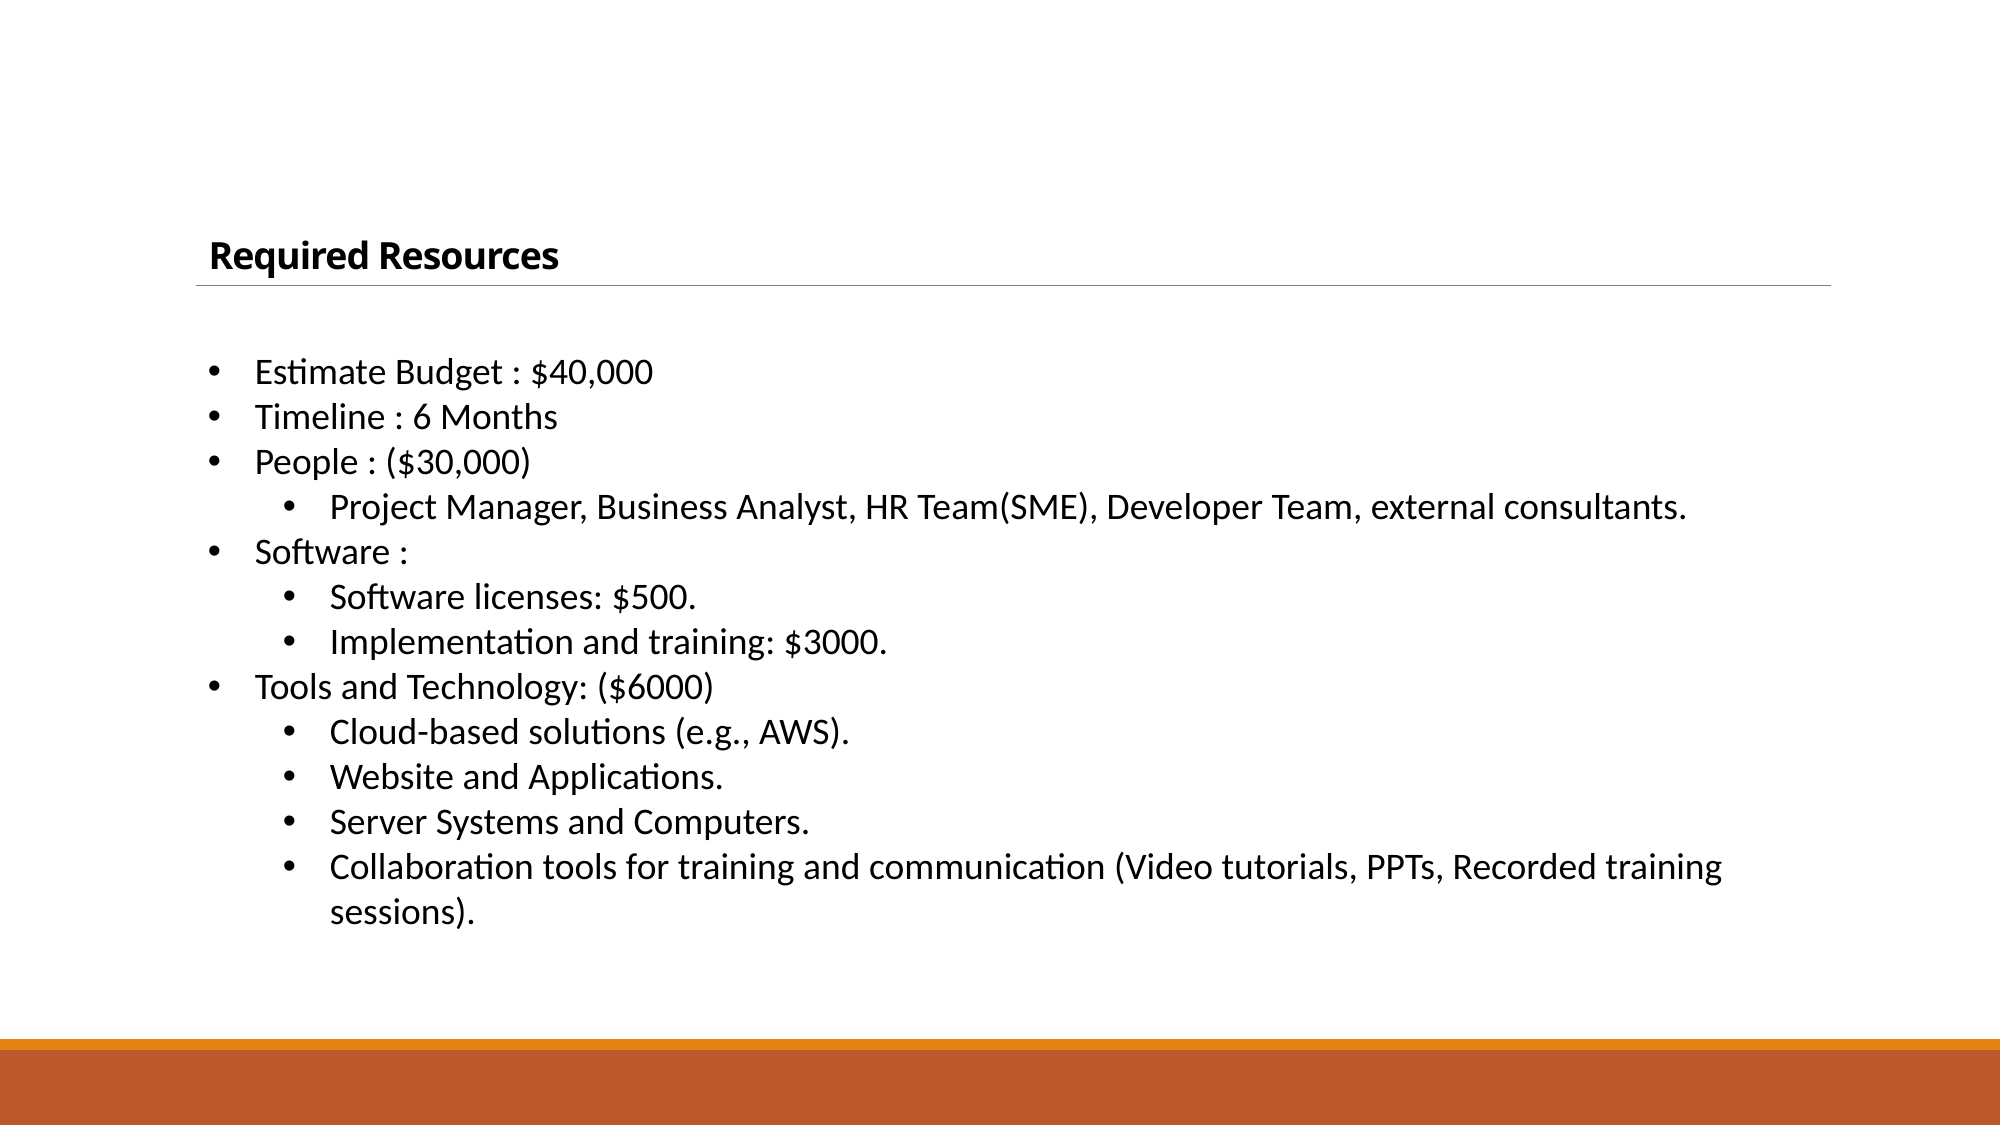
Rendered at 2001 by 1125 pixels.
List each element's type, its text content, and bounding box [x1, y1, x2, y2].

title Required Resources [180, 218, 1830, 285]
text_box Estimate Budget : $40,000 Timeline : 6 Months People : ($30,000) Project Manager, Business Analyst, HR Team(SME), Developer Team, external consultants. Software : Software licenses: $500. Implementation and training: $3000. Tools and Technology: ($6000) Cloud-based solutions (e.g., AWS). Website and Applications. Server Systems and Computers. Collaboration tools for training and communication (Video tutorials, PPTs, Recorded training sessions). [193, 340, 1844, 985]
